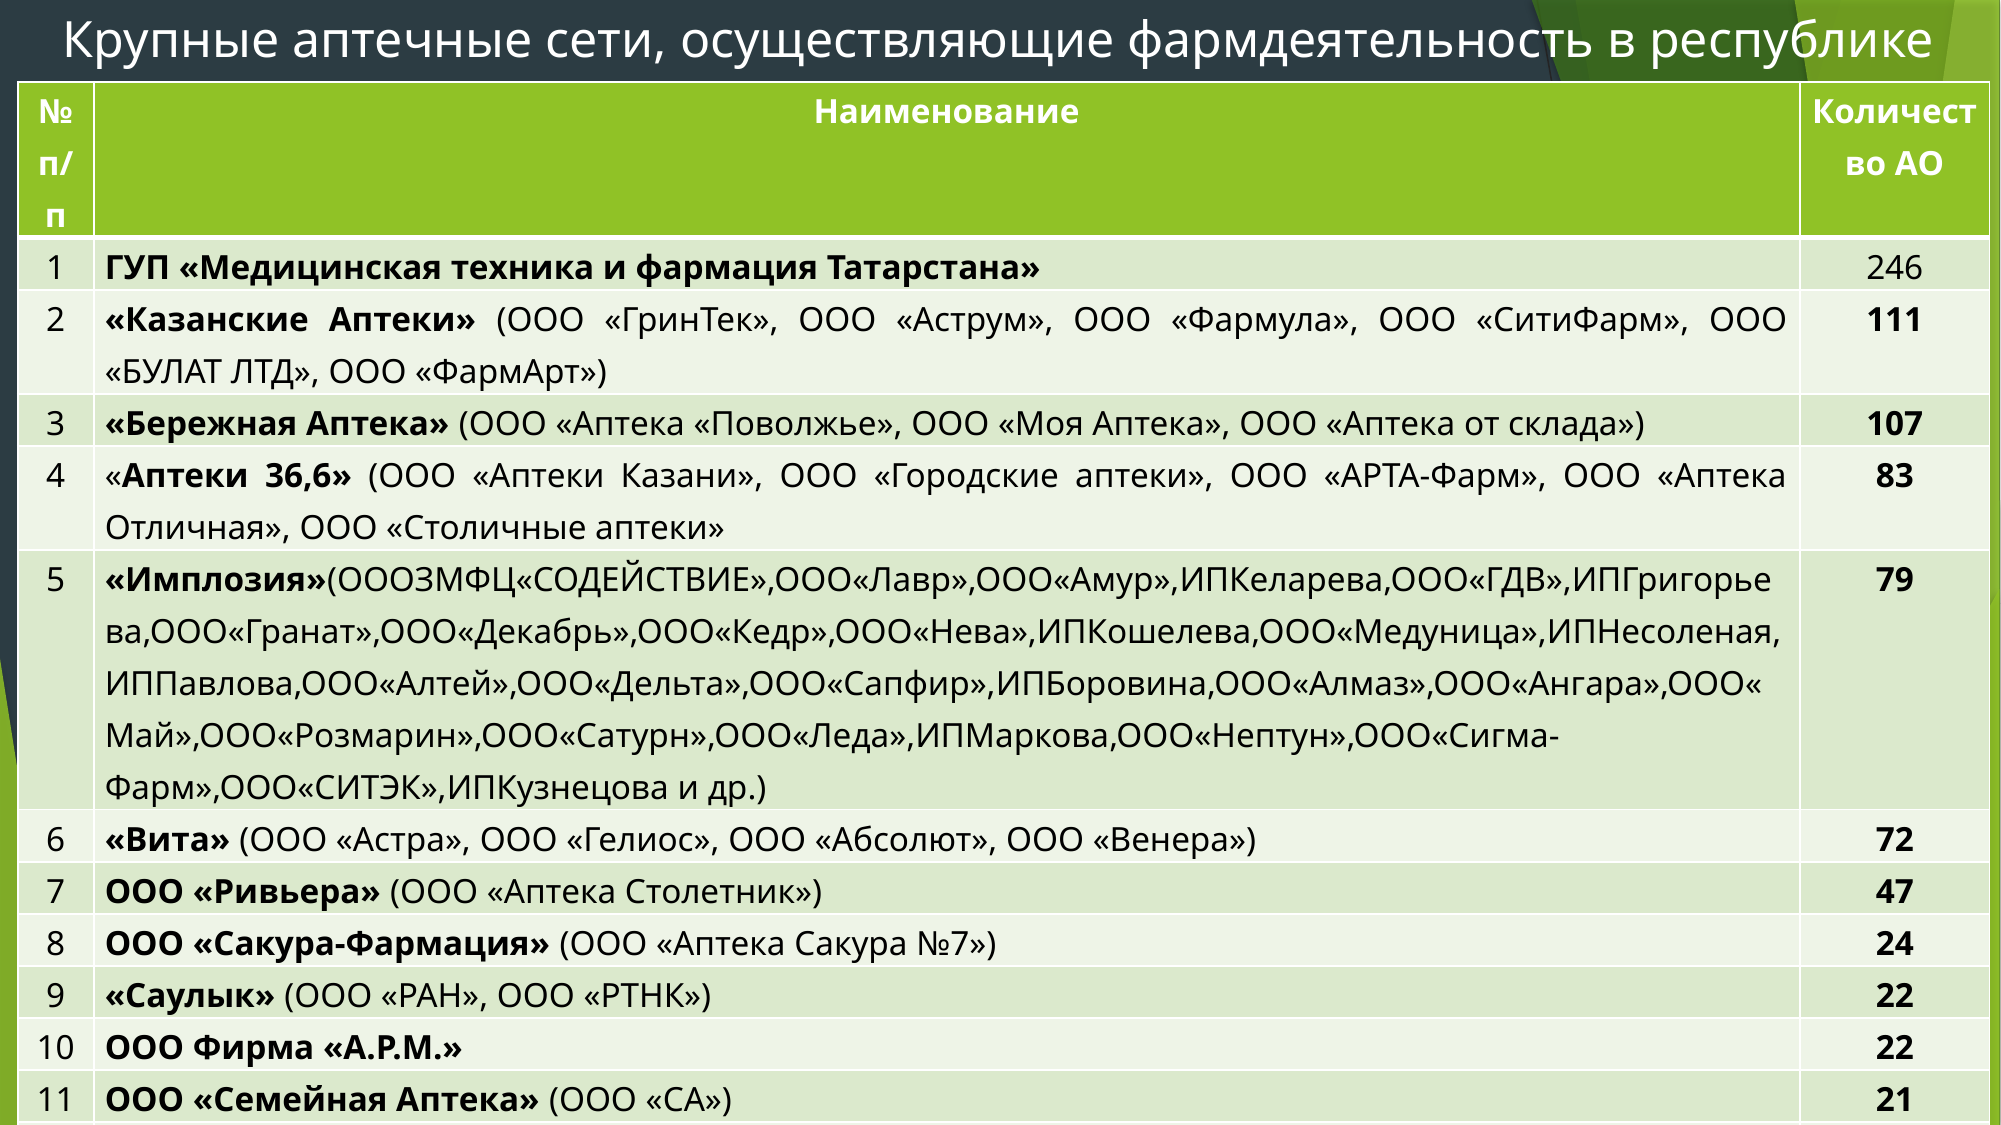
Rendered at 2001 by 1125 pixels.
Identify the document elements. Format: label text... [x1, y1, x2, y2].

table_cell «Аптеки 36,6» (ООО «Аптеки Казани», ООО «Городские аптеки», ООО «АРТА-Фарм», ООО «Аптека Отличная», ООО «Столичные аптеки» [95, 447, 1799, 549]
table_cell 7 [19, 863, 93, 913]
table_cell 79 [1801, 551, 1989, 809]
table_cell 6 [19, 810, 93, 861]
table_cell ГУП «Медицинская техника и фармация Татарстана» [95, 240, 1799, 289]
table_cell «Бережная Аптека» (ООО «Аптека «Поволжье», ООО «Моя Аптека», ООО «Аптека от склада») [95, 395, 1799, 445]
table_cell 1 [19, 240, 93, 289]
table_cell 4 [19, 447, 93, 549]
table_cell 3 [19, 395, 93, 445]
table_cell 107 [1801, 395, 1989, 445]
table_cell «Саулык» (ООО «РАН», ООО «РТНК») [95, 967, 1799, 1017]
text_box Крупные аптечные сети, осуществляющие фармдеятельность в республике [15, 0, 1982, 75]
table_cell 111 [1801, 291, 1989, 393]
table_cell 8 [19, 915, 93, 965]
table_cell 10 [19, 1019, 93, 1069]
table_cell ООО «Семейная Аптека» (ООО «СА») [95, 1071, 1799, 1121]
table_cell 22 [1801, 967, 1989, 1017]
table_cell «Казанские Аптеки» (ООО «ГринТек», ООО «Аструм», ООО «Фармула», ООО «СитиФарм», ООО «БУЛАТ ЛТД», ООО «ФармАрт») [95, 291, 1799, 393]
table_cell 5 [19, 551, 93, 809]
table_cell «Имплозия»(ОООЗМФЦ«СОДЕЙСТВИЕ»,ООО«Лавр»,ООО«Амур»,ИПКеларева,ООО«ГДВ»,ИПГригорьева,ООО«Гранат»,ООО«Декабрь»,ООО«Кедр»,ООО«Нева»,ИПКошелева,ООО«Медуница»,ИПНесоленая,ИППавлова,ООО«Алтей»,ООО«Дельта»,ООО«Сапфир»,ИПБоровина,ООО«Алмаз»,ООО«Ангара»,ООО«Май»,ООО«Розмарин»,ООО«Сатурн»,ООО«Леда»,ИПМаркова,ООО«Нептун»,ООО«Сигма-Фарм»,ООО«СИТЭК»,ИПКузнецова и др.) [95, 551, 1799, 809]
table_cell 83 [1801, 447, 1989, 549]
table_cell «Вита» (ООО «Астра», ООО «Гелиос», ООО «Абсолют», ООО «Венера») [95, 810, 1799, 861]
table_cell ООО «Сакура-Фармация» (ООО «Аптека Сакура №7») [95, 915, 1799, 965]
table_header Наименование [95, 83, 1799, 235]
table_cell 24 [1801, 915, 1989, 965]
table_header Количество АО [1801, 83, 1989, 235]
table_cell 72 [1801, 810, 1989, 861]
table_cell ООО «Ривьера» (ООО «Аптека Столетник») [95, 863, 1799, 913]
table_cell 11 [19, 1071, 93, 1121]
table_header № п/п [19, 83, 93, 235]
table_cell 22 [1801, 1019, 1989, 1069]
table_cell ООО Фирма «А.Р.М.» [95, 1019, 1799, 1069]
table_cell 21 [1801, 1071, 1989, 1121]
table_cell 246 [1801, 240, 1989, 289]
table_cell 2 [19, 291, 93, 393]
table_cell 47 [1801, 863, 1989, 913]
table_cell 9 [19, 967, 93, 1017]
